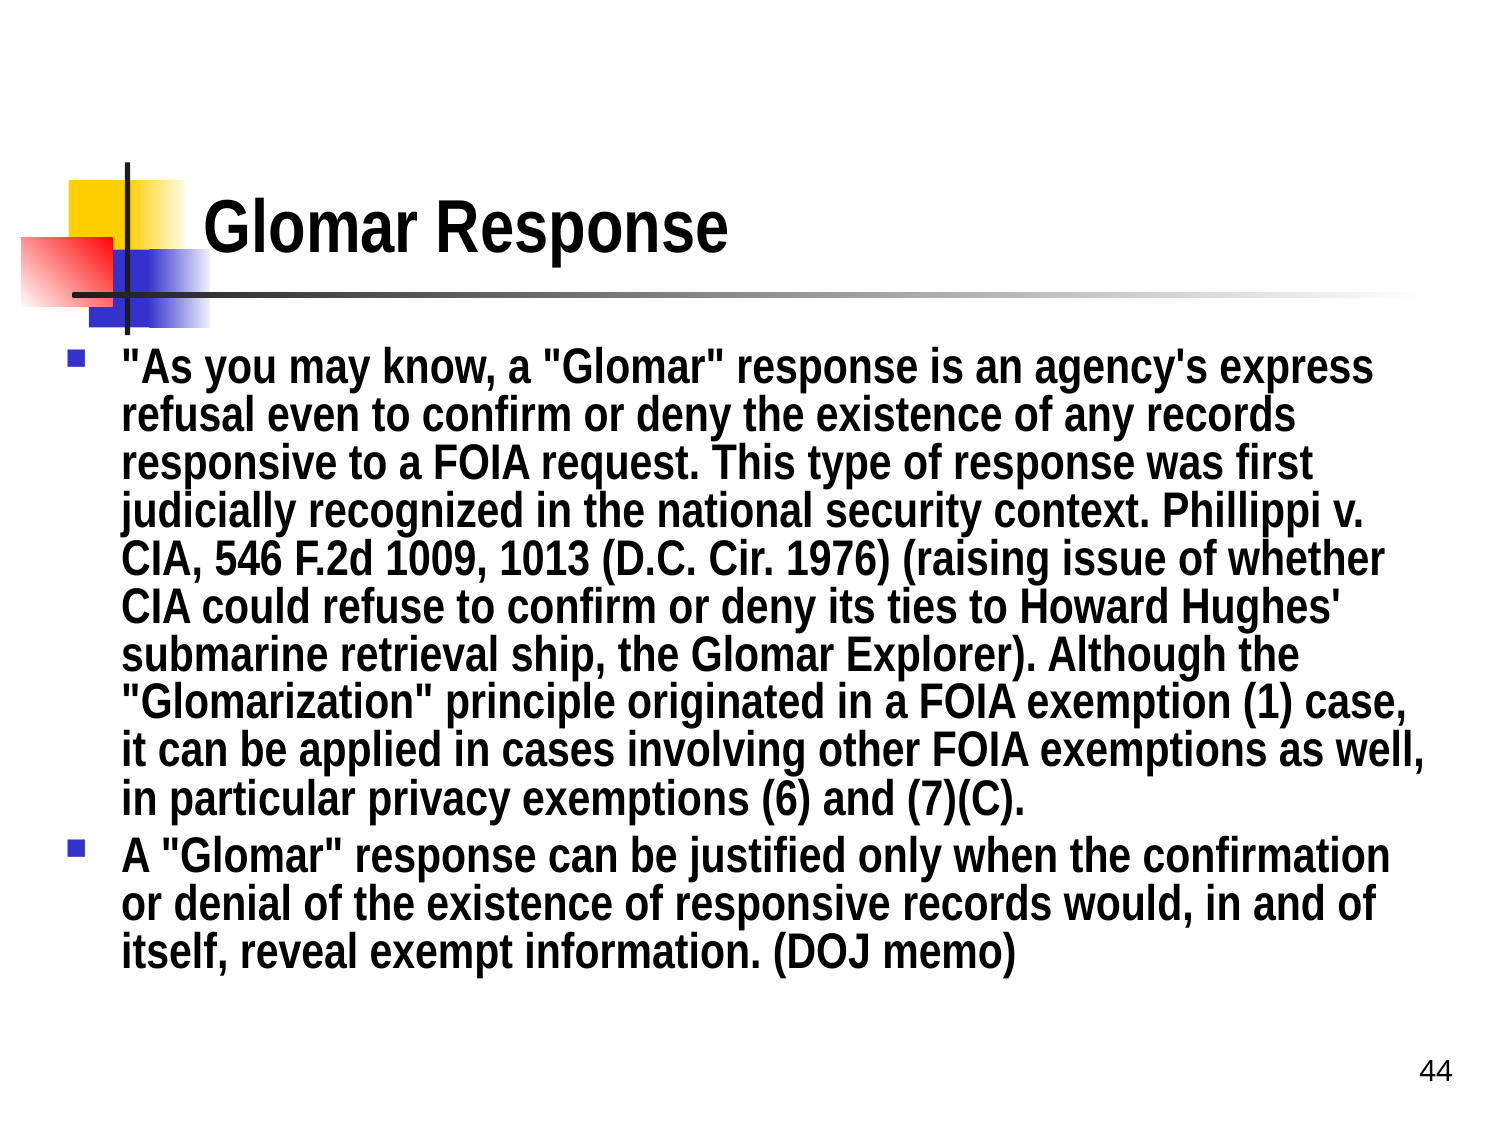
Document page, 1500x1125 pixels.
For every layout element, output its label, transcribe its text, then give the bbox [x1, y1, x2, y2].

title Glomar Response [188, 35, 1468, 275]
list "As you may know, a "Glomar" response is an agency's express refusal even to confirm or deny the existence of any records responsive to a FOIA request. This type of response was first judicially recognized in the national security context. Phillippi v. CIA, 546 F.2d 1009, 1013 (D.C. Cir. 1976) (raising issue of whether CIA could refuse to confirm or deny its ties to Howard Hughes' submarine retrieval ship, the Glomar Explorer). Although the "Glomarization" principle originated in a FOIA exemption (1) case, it can be applied in cases involving other FOIA exemptions as well, in particular privacy exemptions (6) and (7)(C). A "Glomar" response can be justified only when the confirmation or denial of the existence of responsive records would, in and of itself, reveal exempt information. (DOJ memo) [50, 337, 1450, 1075]
slide_number 44 [1155, 1024, 1468, 1100]
